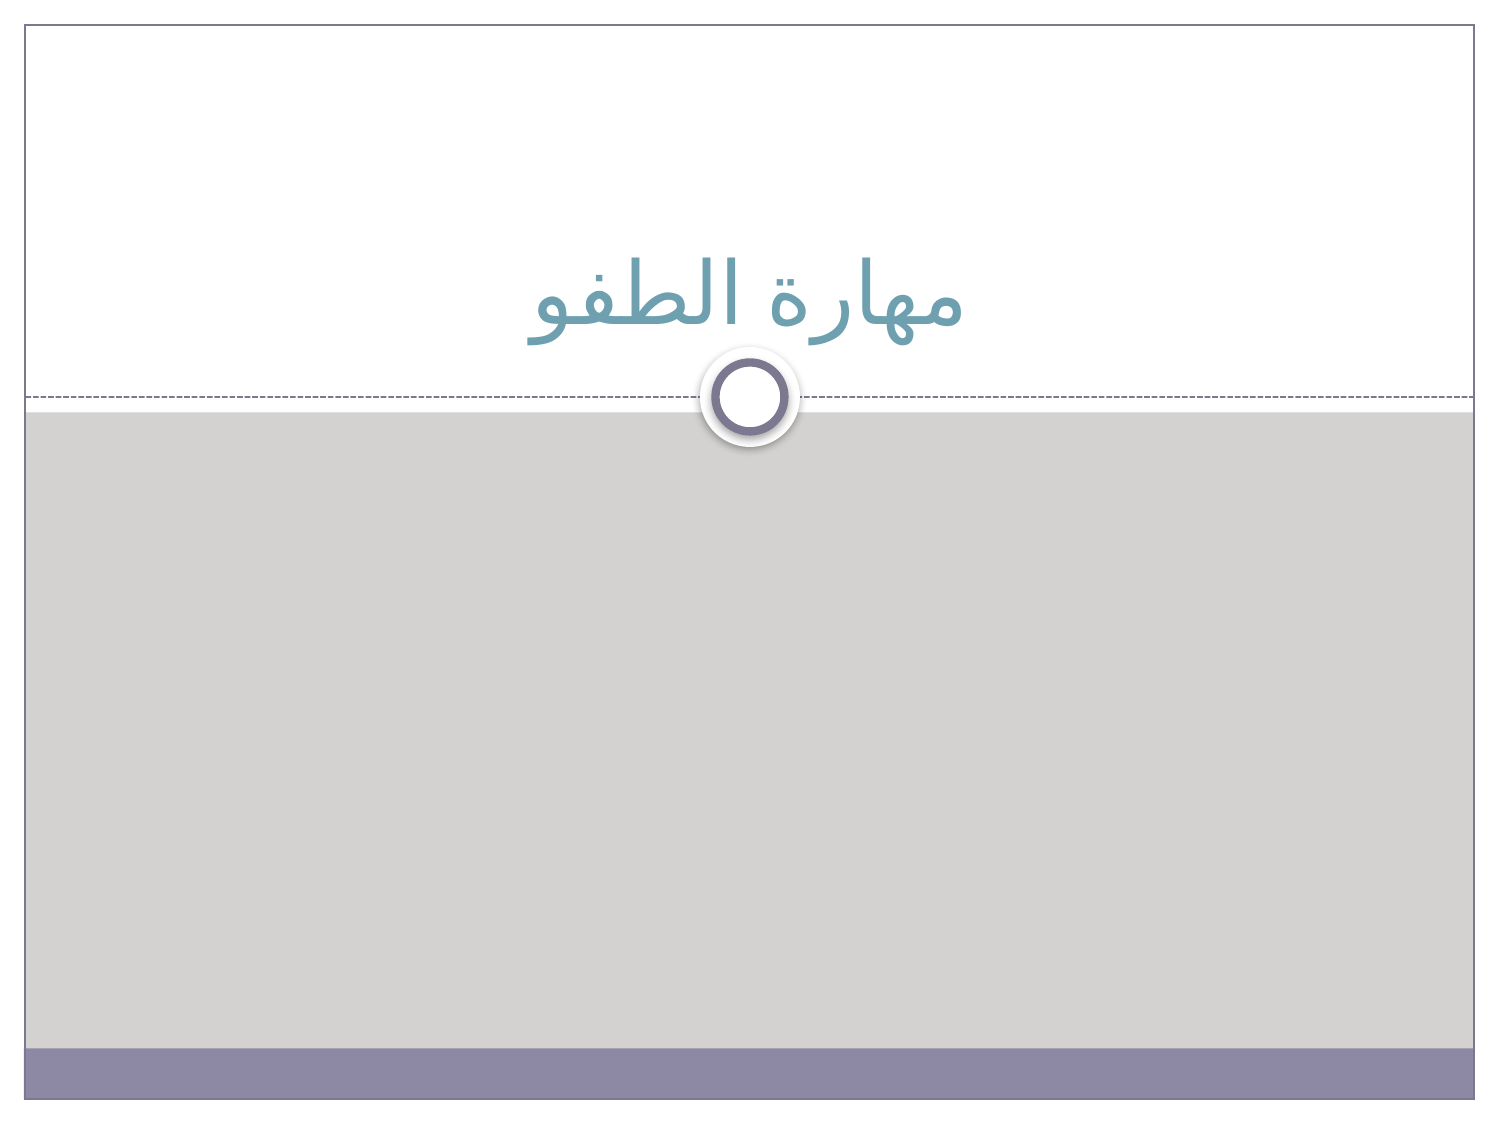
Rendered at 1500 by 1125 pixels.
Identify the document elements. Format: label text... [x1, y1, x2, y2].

title مهارة الطفو [112, 62, 1388, 350]
